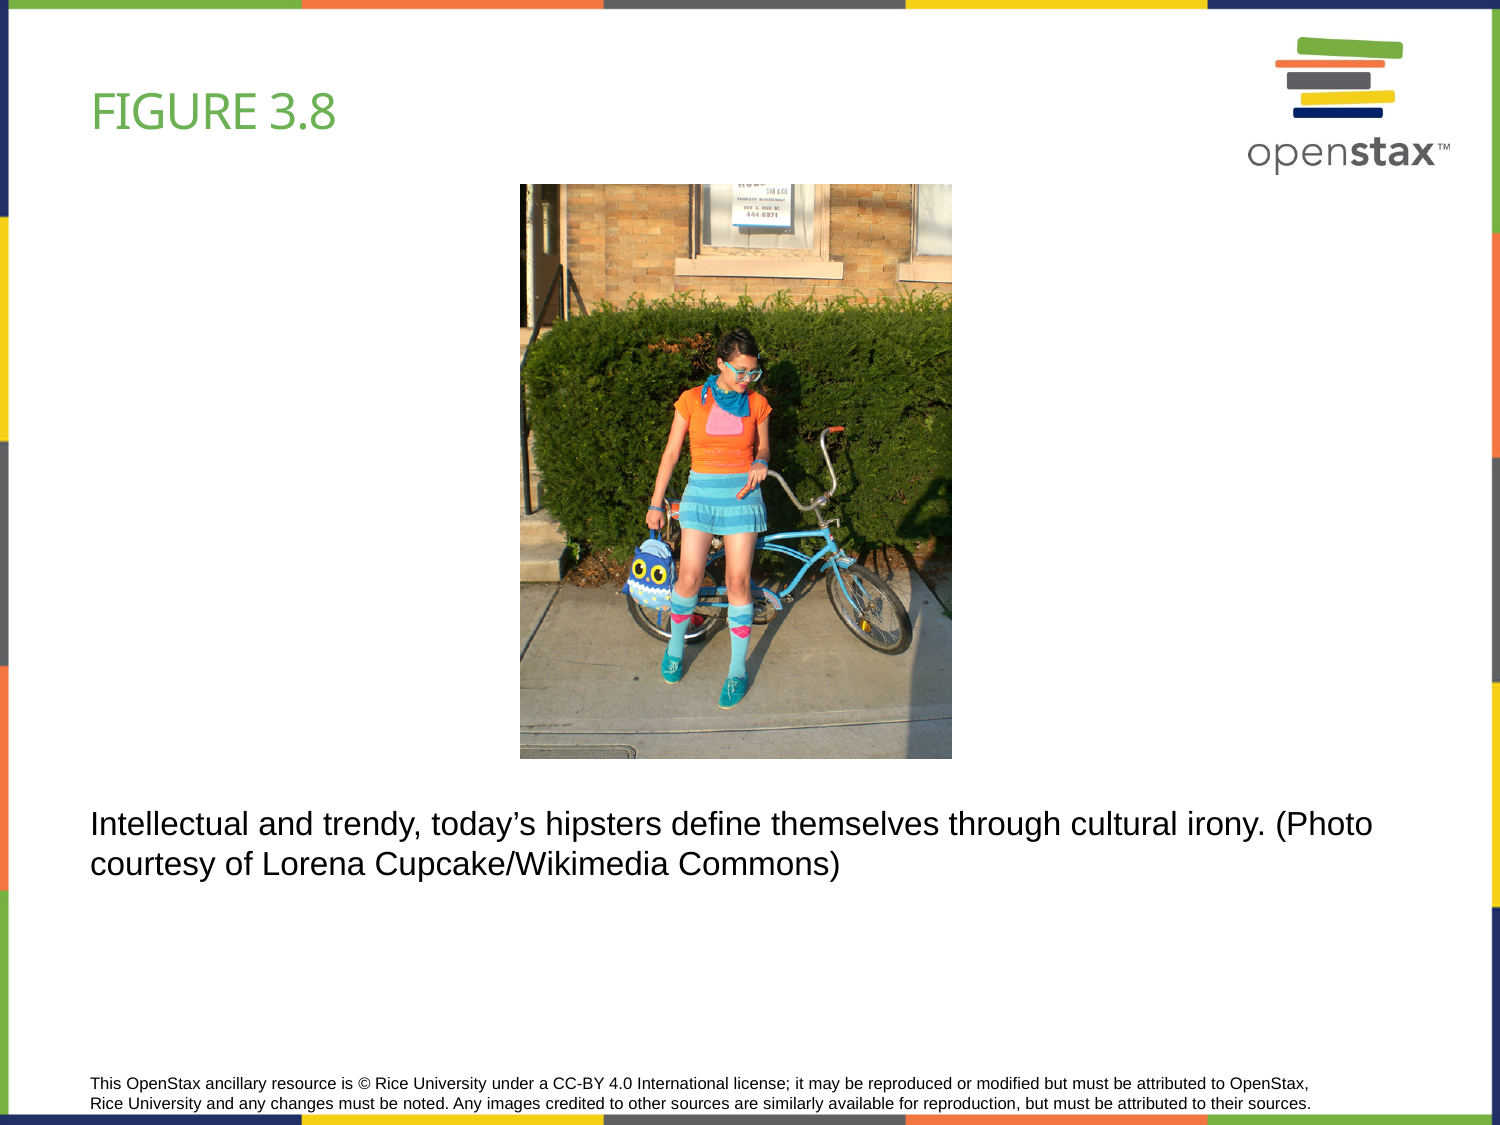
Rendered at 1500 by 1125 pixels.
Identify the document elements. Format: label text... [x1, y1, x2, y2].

list Intellectual and trendy, today’s hipsters define themselves through cultural irony. (Photo courtesy of Lorena Cupcake/Wikimedia Commons) [74, 794, 1398, 987]
picture [0, 0, 1500, 1125]
title Figure 3.8 [75, 39, 1246, 148]
footer This OpenStax ancillary resource is © Rice University under a CC-BY 4.0 International license; it may be reproduced or modified but must be attributed to OpenStax, Rice University and any changes must be noted. Any images credited to other sources are similarly available for reproduction, but must be attributed to their sources. [75, 1065, 1349, 1112]
